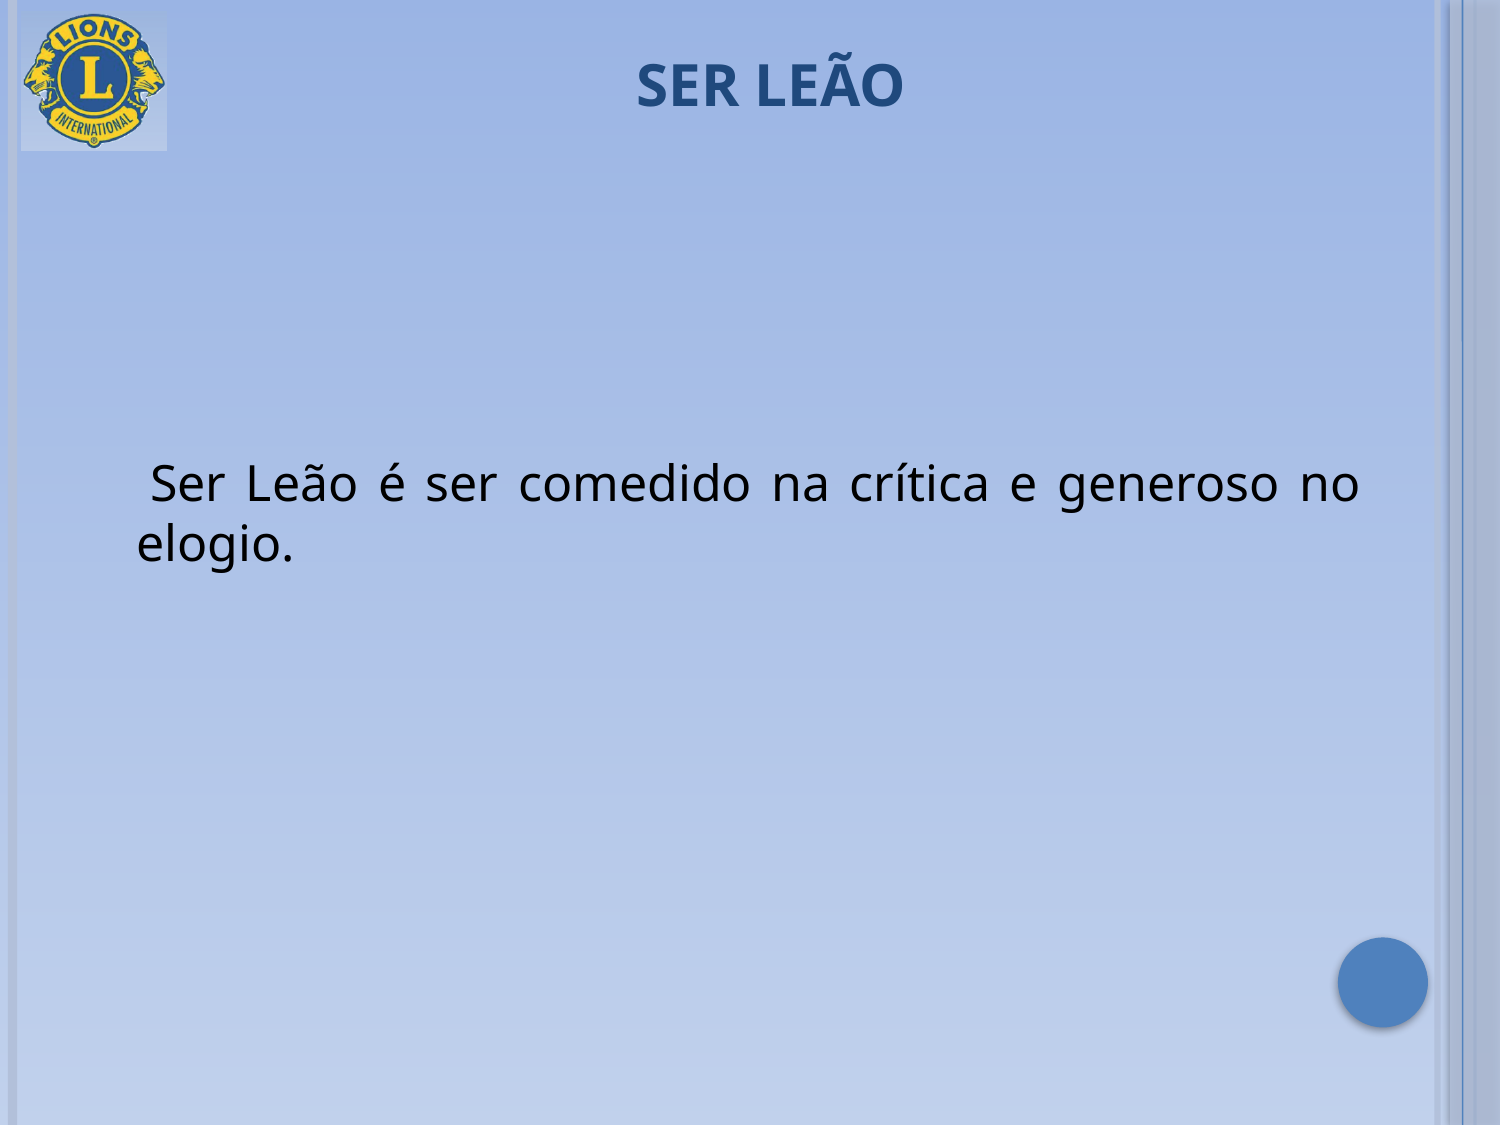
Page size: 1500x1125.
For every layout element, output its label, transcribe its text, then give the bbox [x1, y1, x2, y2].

picture [20, 11, 167, 152]
list Ser Leão é ser comedido na crítica e generoso no elogio. [76, 444, 1376, 823]
title SER LEÃO [166, 0, 1376, 126]
